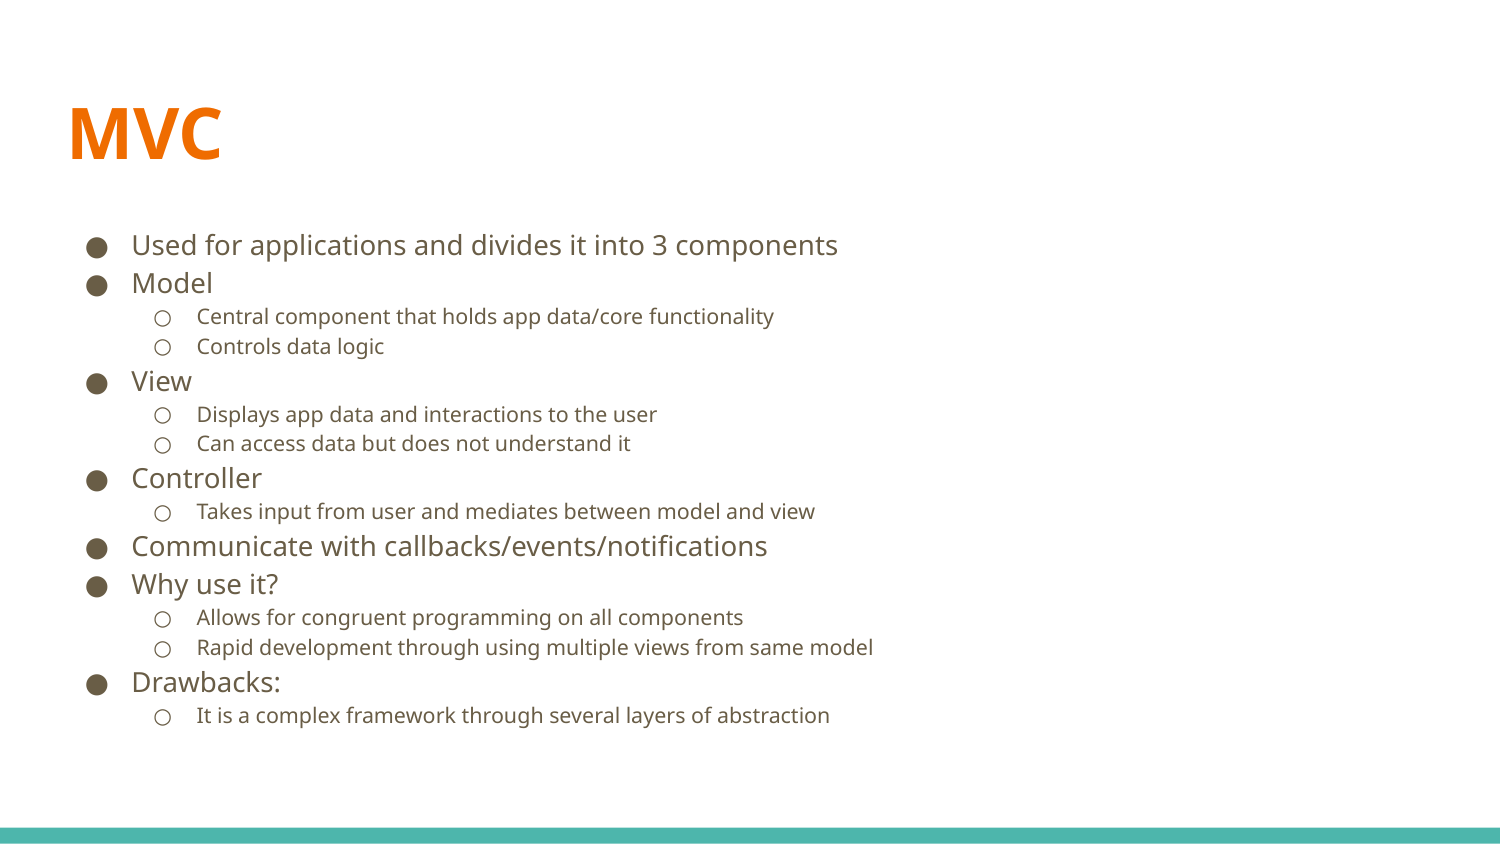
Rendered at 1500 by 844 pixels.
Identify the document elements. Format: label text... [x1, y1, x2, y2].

title MVC [51, 72, 1449, 189]
list Used for applications and divides it into 3 components Model Central component that holds app data/core functionality Controls data logic View Displays app data and interactions to the user Can access data but does not understand it Controller Takes input from user and mediates between model and view Communicate with callbacks/events/notifications Why use it? Allows for congruent programming on all components Rapid development through using multiple views from same model Drawbacks: It is a complex framework through several layers of abstraction [51, 207, 1449, 750]
